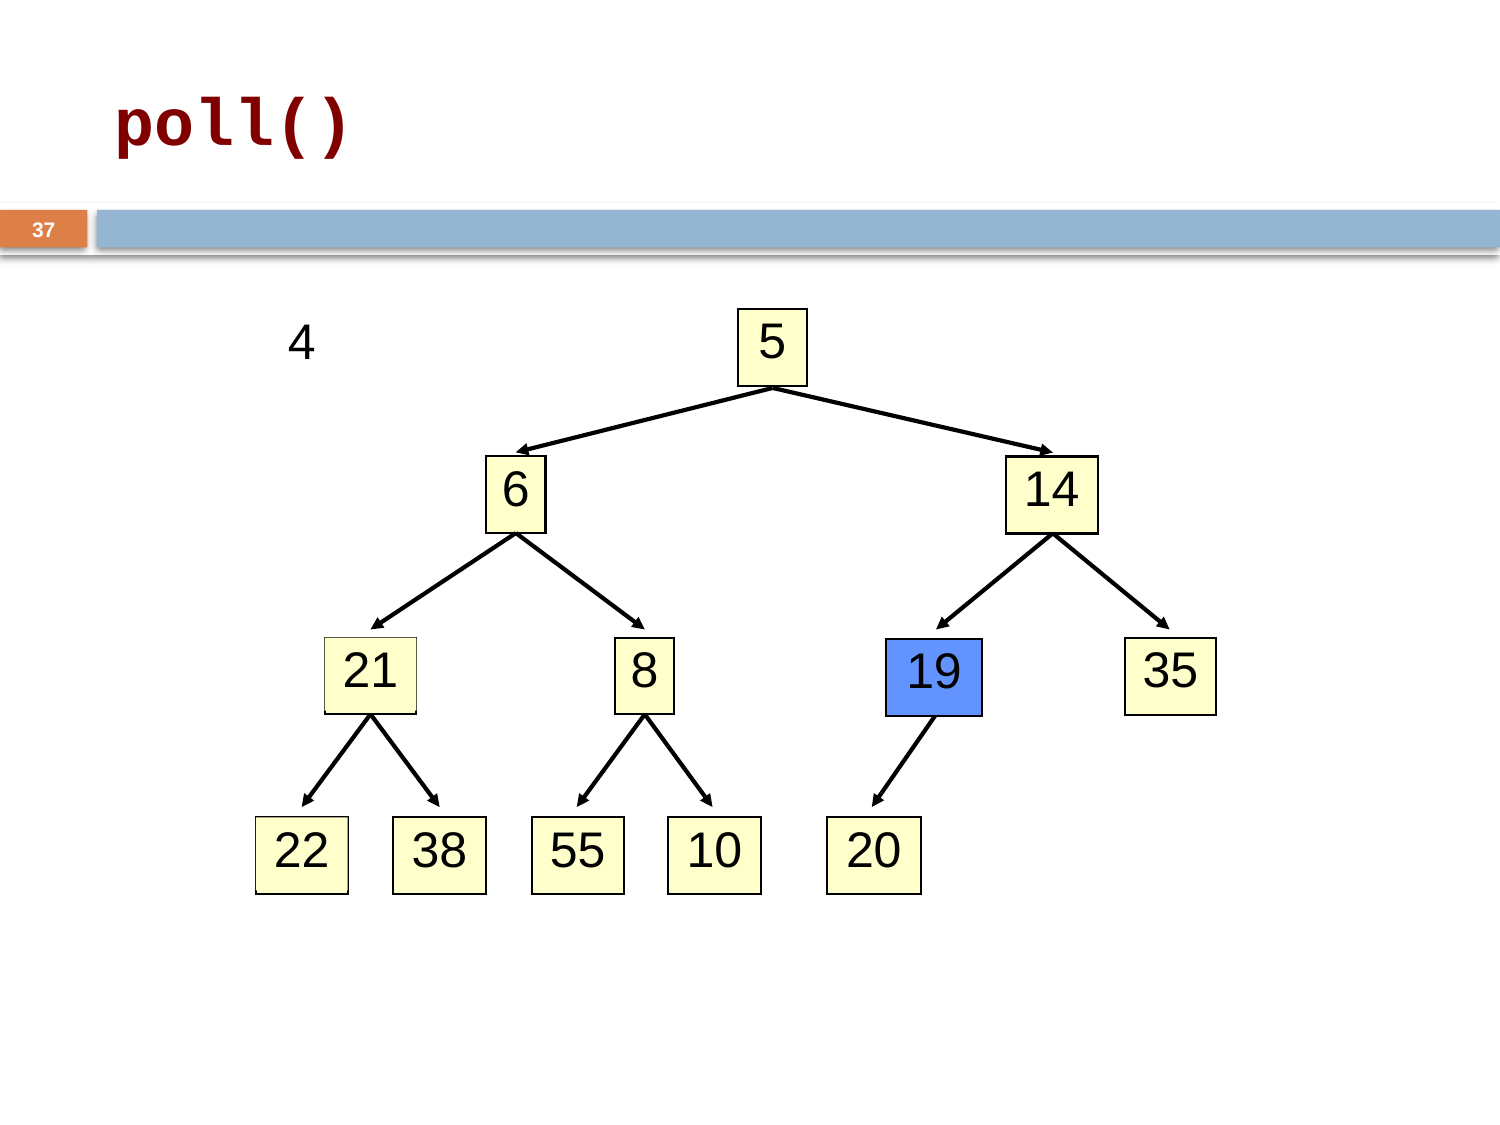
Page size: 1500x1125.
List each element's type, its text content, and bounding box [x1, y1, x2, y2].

text_box 6 [485, 456, 546, 533]
text_box [1052, 533, 1170, 630]
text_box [324, 637, 417, 715]
text_box [301, 725, 363, 807]
text_box 20 [827, 817, 921, 895]
text_box [772, 387, 1053, 456]
text_box 8 [614, 637, 675, 715]
text_box 10 [667, 817, 762, 895]
text_box [576, 715, 645, 807]
text_box 55 [531, 817, 624, 895]
text_box [644, 714, 713, 807]
text_box [871, 717, 935, 807]
text_box [515, 532, 645, 630]
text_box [255, 817, 348, 895]
text_box 19 [886, 639, 982, 717]
text_box [515, 388, 772, 456]
text_box 14 [1005, 456, 1098, 534]
text_box [936, 533, 1053, 630]
text_box 38 [393, 817, 486, 894]
slide_number 37 [0, 208, 88, 249]
text_box 4 [274, 309, 329, 383]
text_box [378, 725, 440, 807]
text_box [370, 533, 515, 630]
title poll() [99, 37, 1438, 200]
text_box 35 [1124, 637, 1217, 715]
text_box 5 [737, 308, 807, 386]
